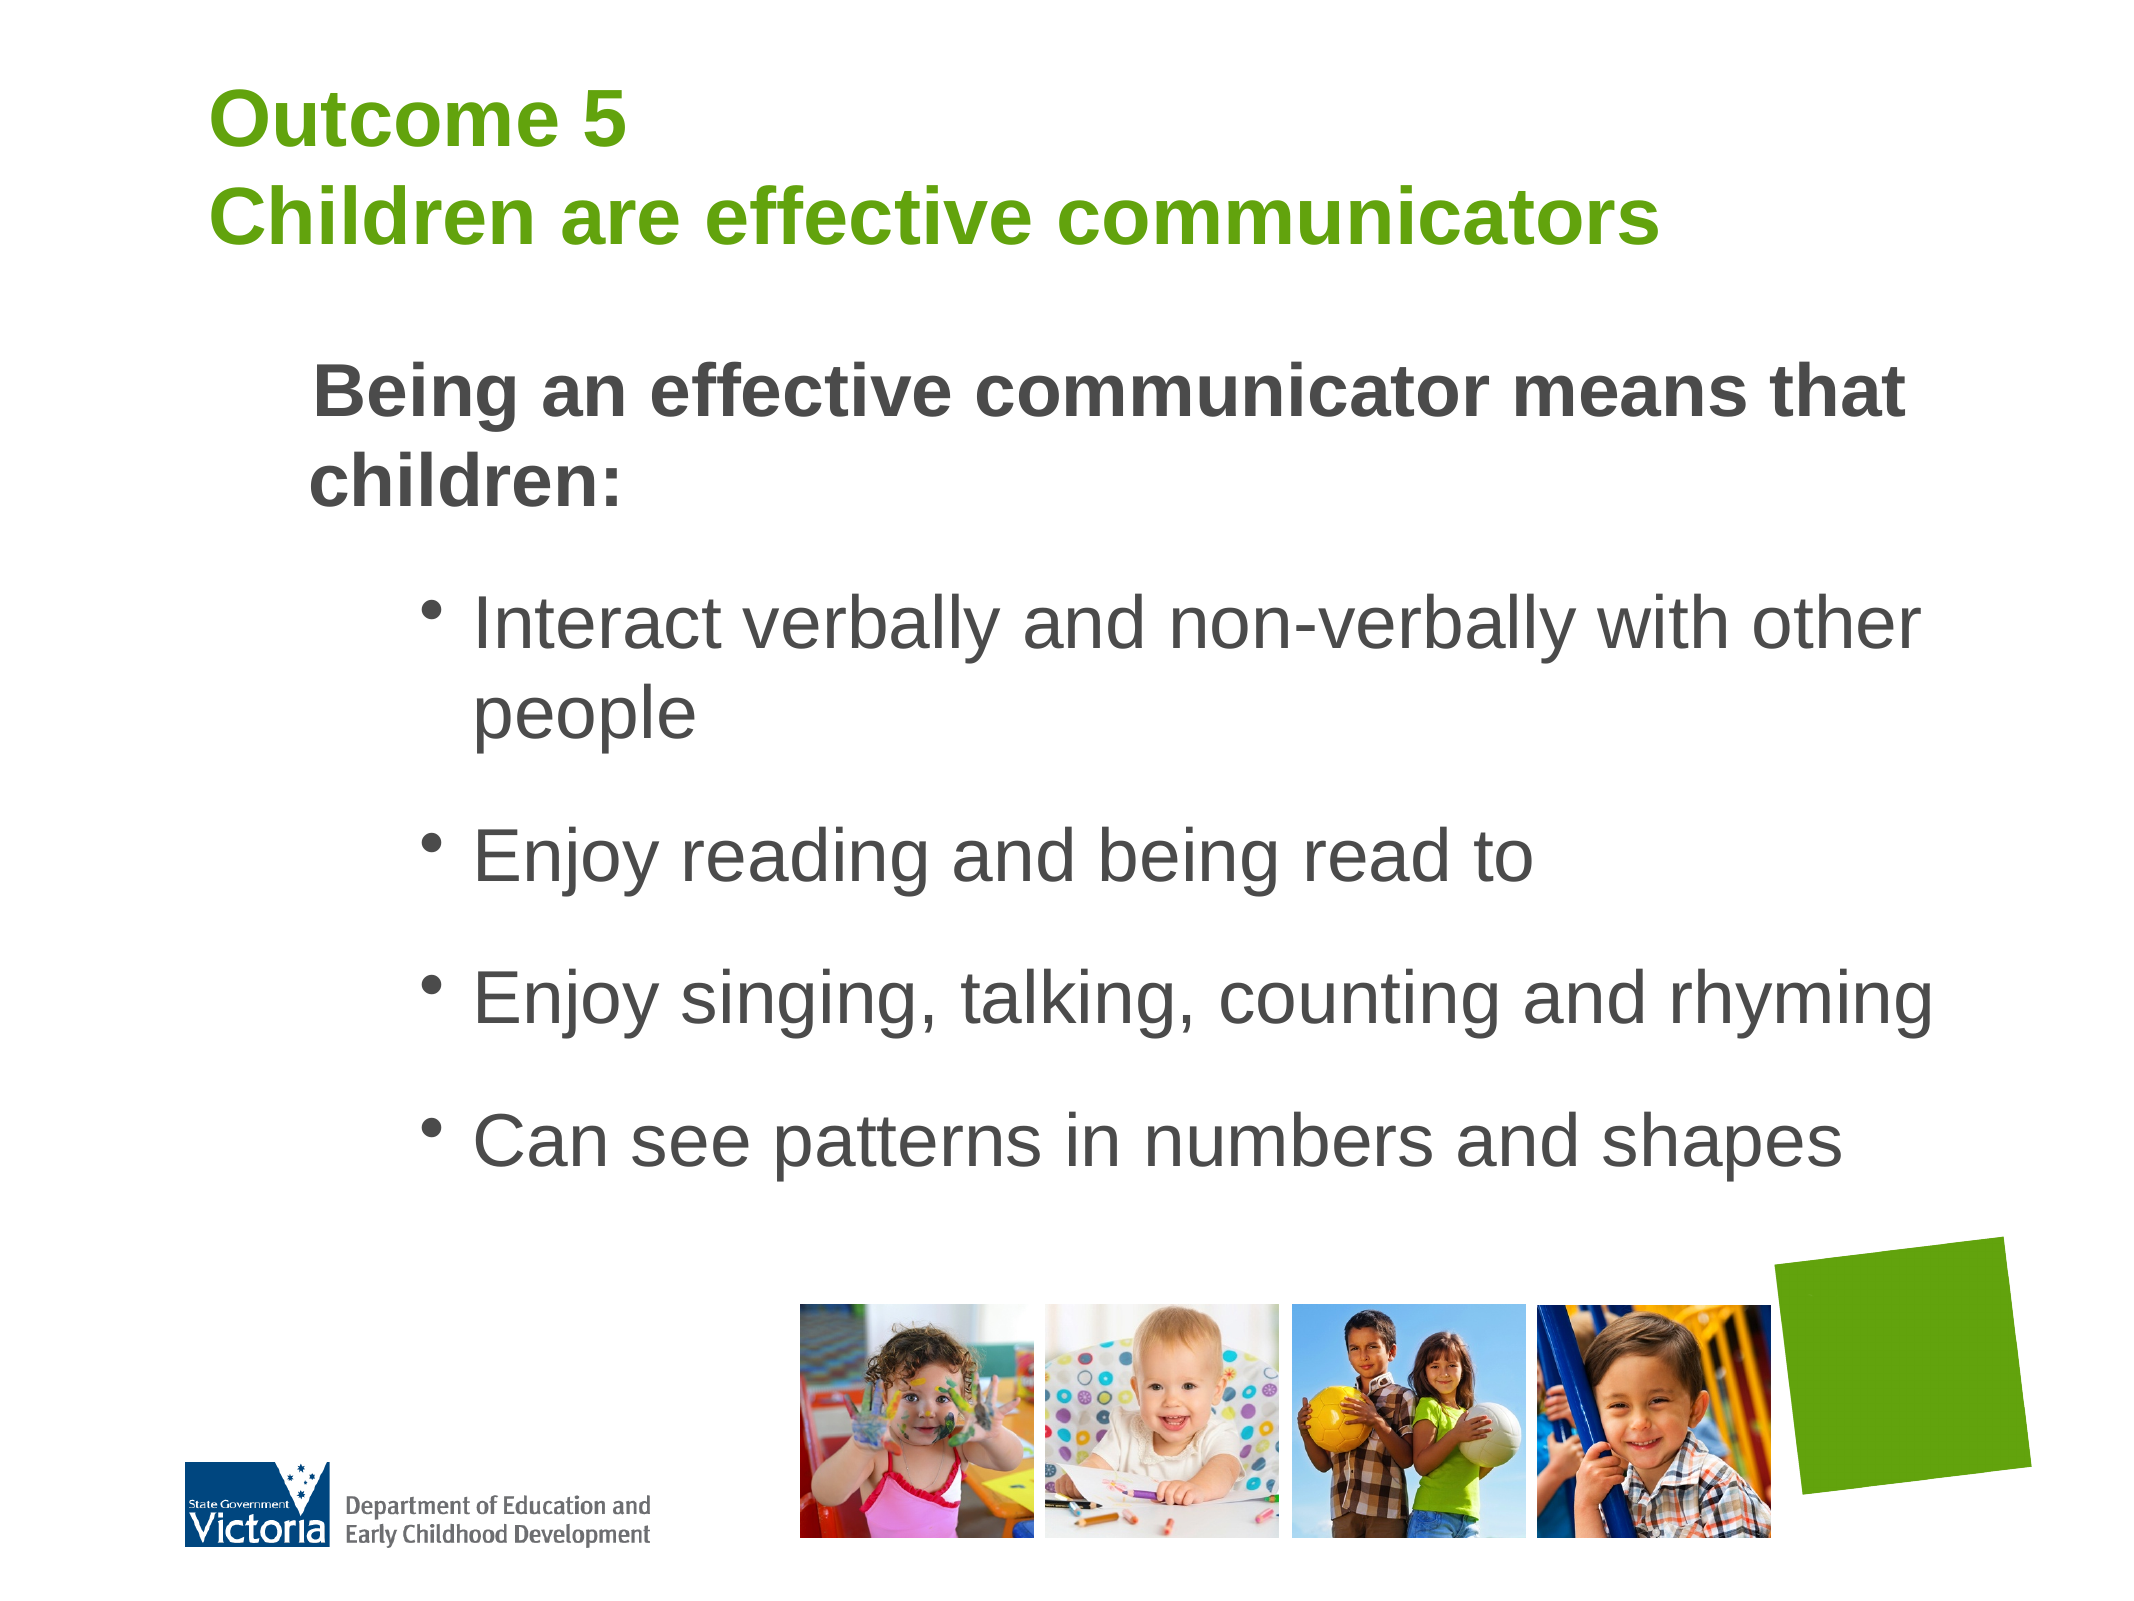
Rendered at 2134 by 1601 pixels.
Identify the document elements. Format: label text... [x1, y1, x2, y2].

picture [1045, 1304, 1279, 1538]
picture [185, 1462, 650, 1548]
picture [800, 1304, 1034, 1538]
picture [1779, 1237, 2031, 1494]
picture [1292, 1304, 1526, 1538]
picture [1537, 1305, 1771, 1538]
title Outcome 5 Children are effective communicators [186, 54, 2001, 199]
text_box Being an effective communicator means that children: Interact verbally and non-verbally with other people Enjoy reading and being read to Enjoy singing, talking, counting and rhyming Can see patterns in numbers and shapes [184, 233, 1997, 1296]
